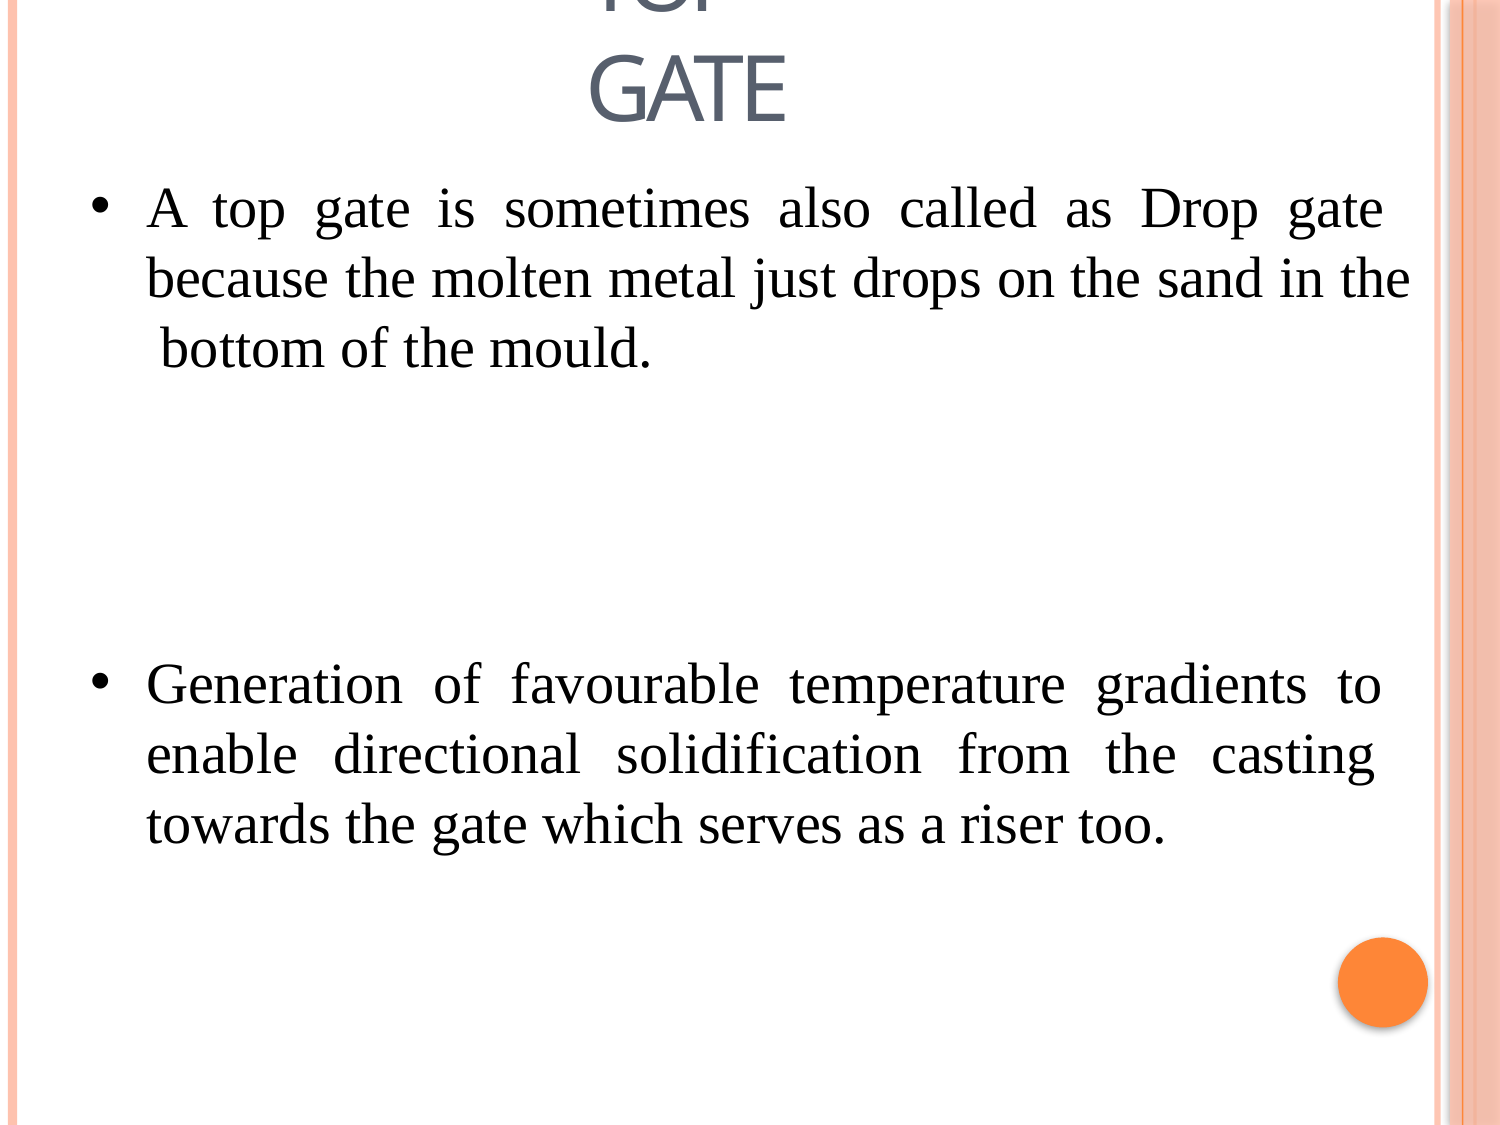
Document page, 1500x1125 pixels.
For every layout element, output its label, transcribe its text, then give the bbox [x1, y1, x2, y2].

title Top gate [583, 0, 908, 140]
text_box Generation of favourable temperature gradients to enable directional solidification from the casting towards the gate which serves as a riser too. [87, 643, 1413, 856]
text_box A top gate is sometimes also called as Drop gate because the molten metal just drops on the sand in the bottom of the mould. [87, 167, 1413, 380]
